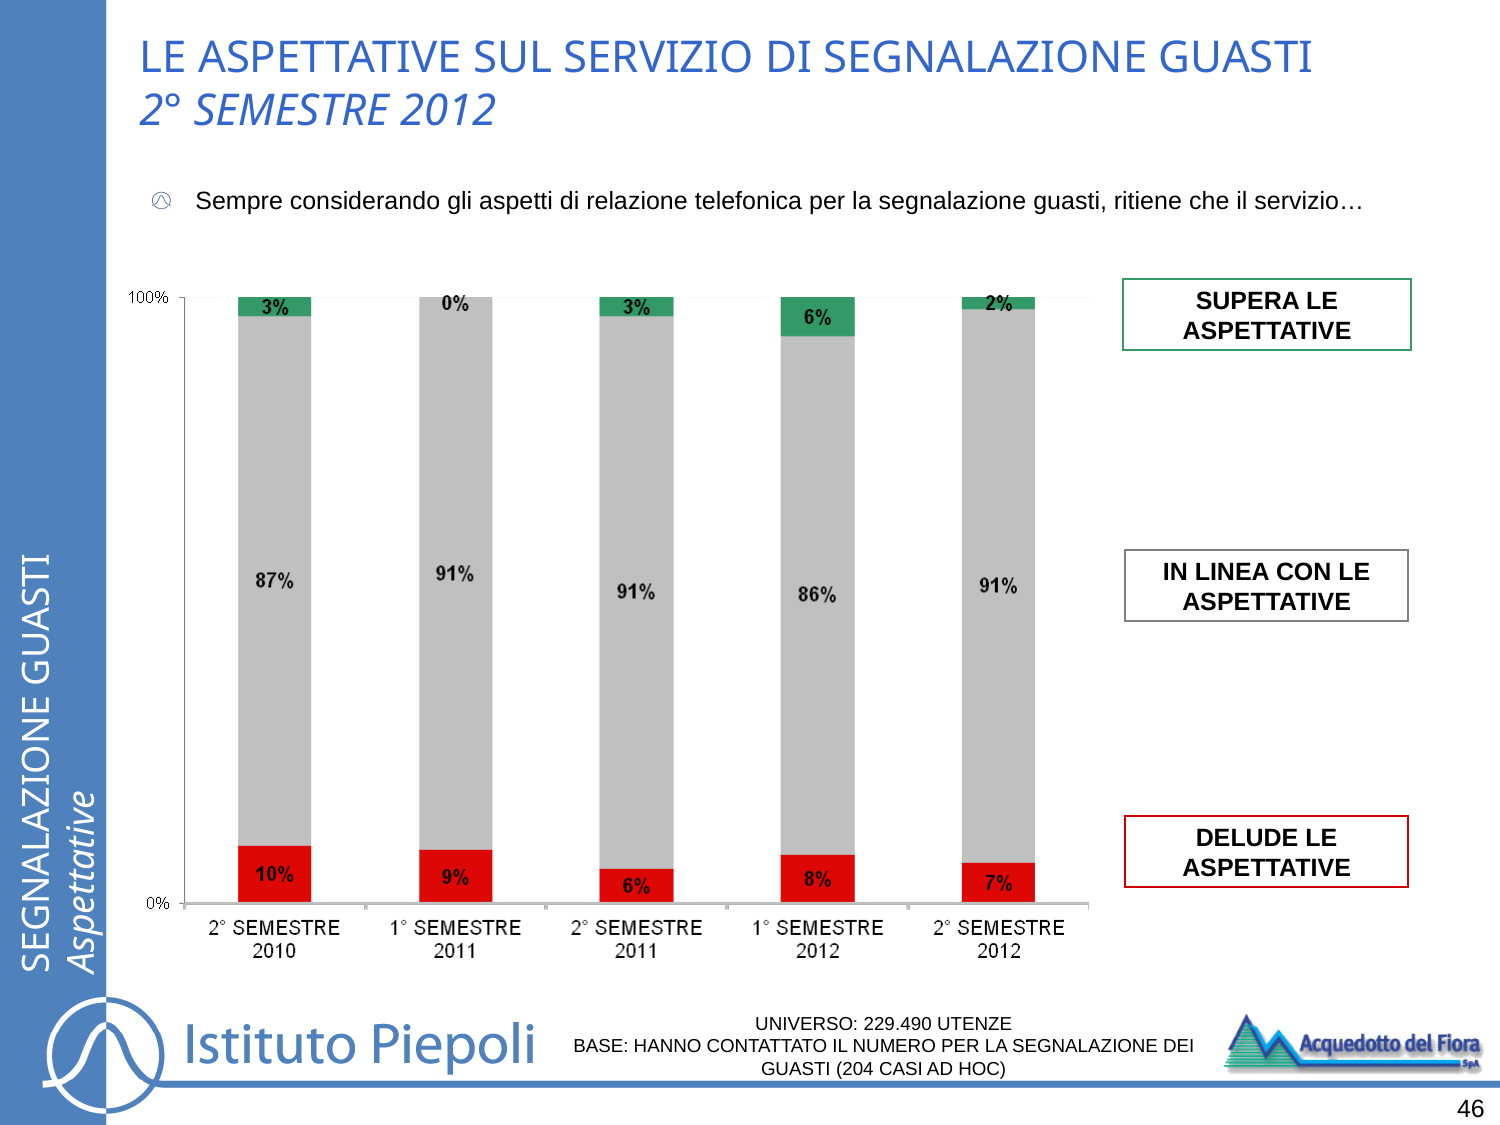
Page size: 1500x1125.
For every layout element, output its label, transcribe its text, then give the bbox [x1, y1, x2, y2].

text_box UNIVERSO: 229.490 UTENZE BASE: HANNO CONTATTATO IL NUMERO PER LA SEGNALAZIONE DEI GUASTI (204 CASI AD HOC) [548, 1003, 1219, 1087]
text_box LE ASPETTATIVE SUL SERVIZIO DI SEGNALAZIONE GUASTI 2° SEMESTRE 2012 [124, 21, 1489, 209]
text_box Sempre considerando gli aspetti di relazione telefonica per la segnalazione guasti, ritiene che il servizio… [123, 169, 1459, 230]
slide_number 46 [1292, 1089, 1500, 1125]
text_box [116, 278, 1099, 973]
text_box IN LINEA CON LE ASPETTATIVE [1124, 550, 1409, 622]
text_box SUPERA LE ASPETTATIVE [1122, 278, 1412, 350]
picture [0, 0, 1500, 1125]
text_box SEGNALAZIONE GUASTI Aspettative [3, 12, 109, 988]
text_box DELUDE LE ASPETTATIVE [1124, 816, 1409, 888]
